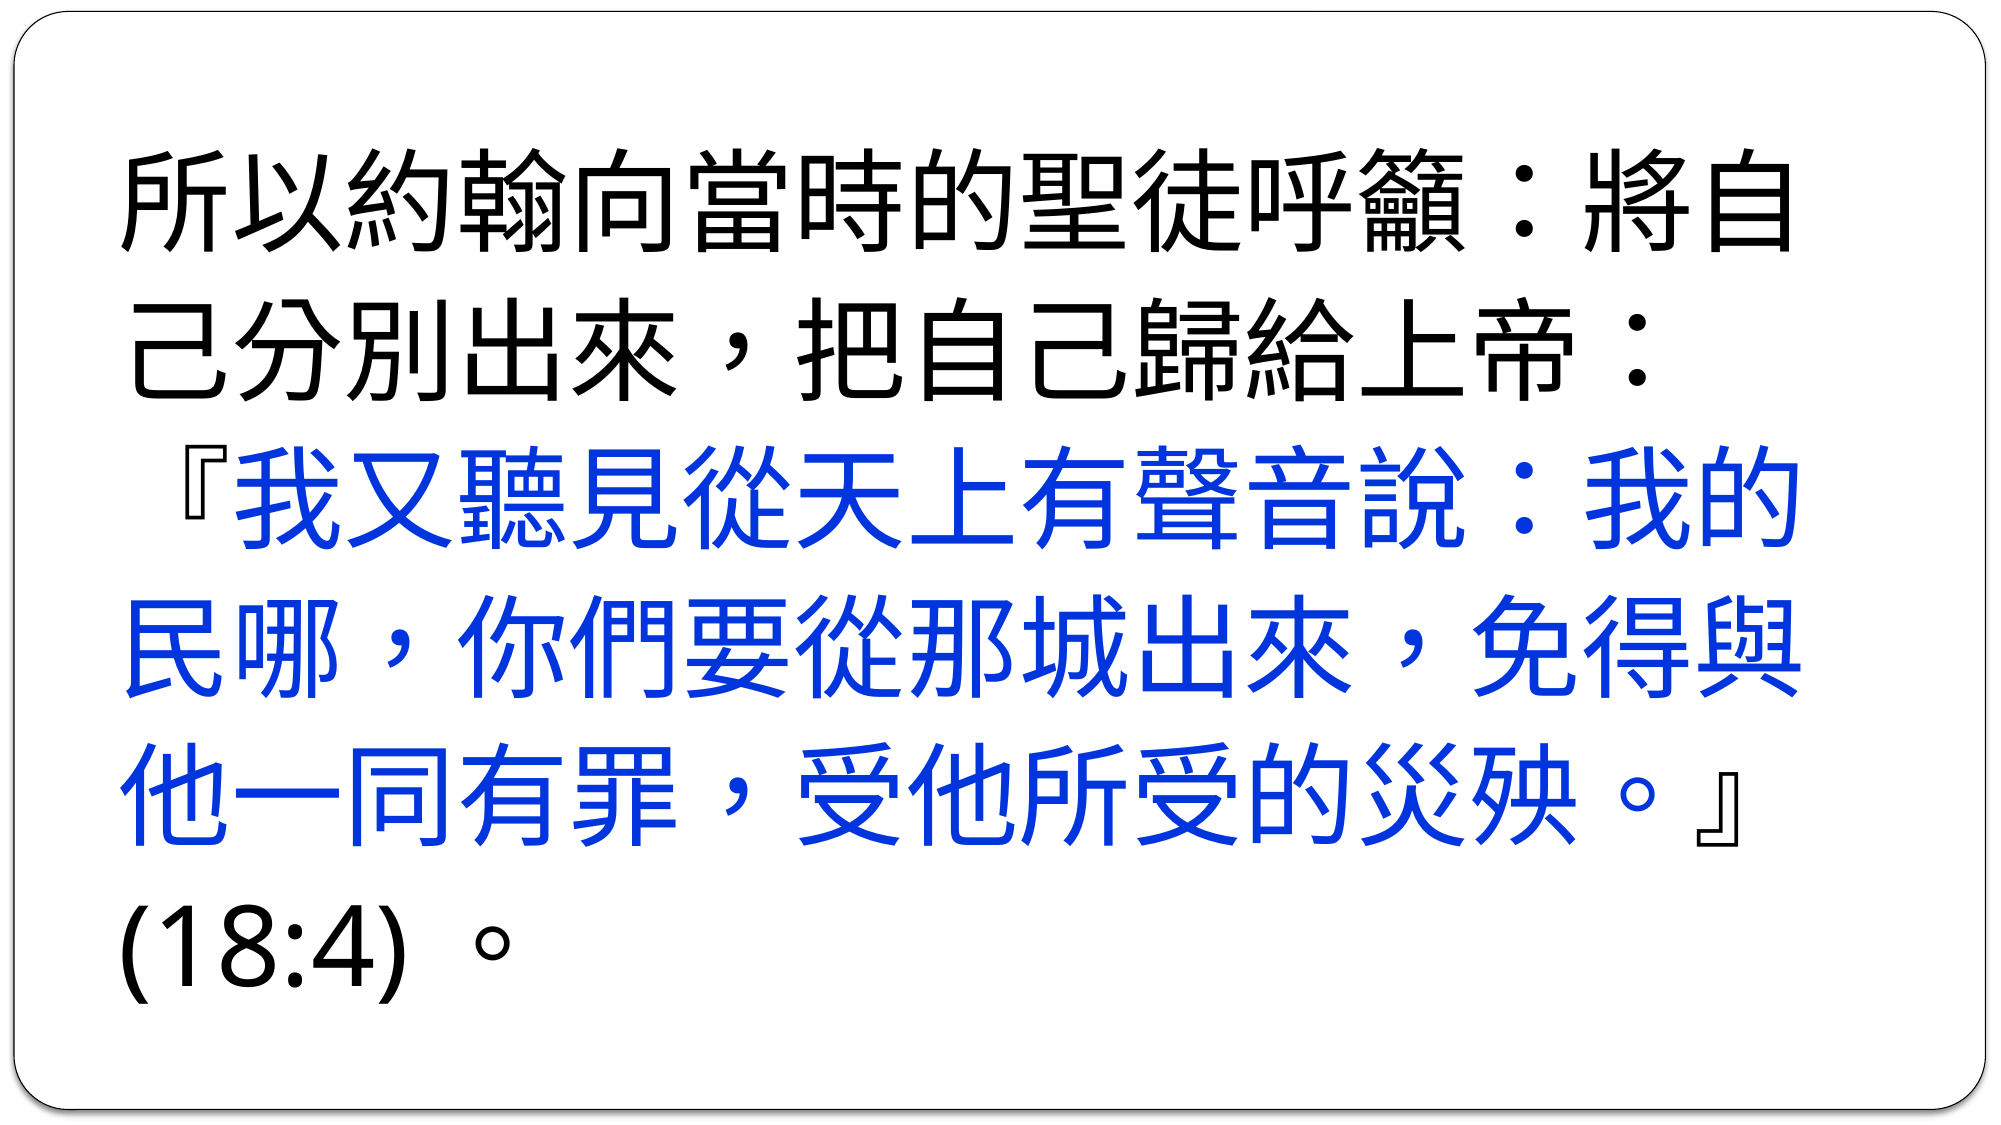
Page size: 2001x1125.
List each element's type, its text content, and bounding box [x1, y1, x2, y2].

list 所以約翰向當時的聖徒呼籲：將自己分別出來，把自己歸給上帝：『我又聽見從天上有聲音說：我的民哪，你們要從那城出來，免得與他一同有罪，受他所受的災殃。』(18:4)。 [103, 75, 1897, 1052]
